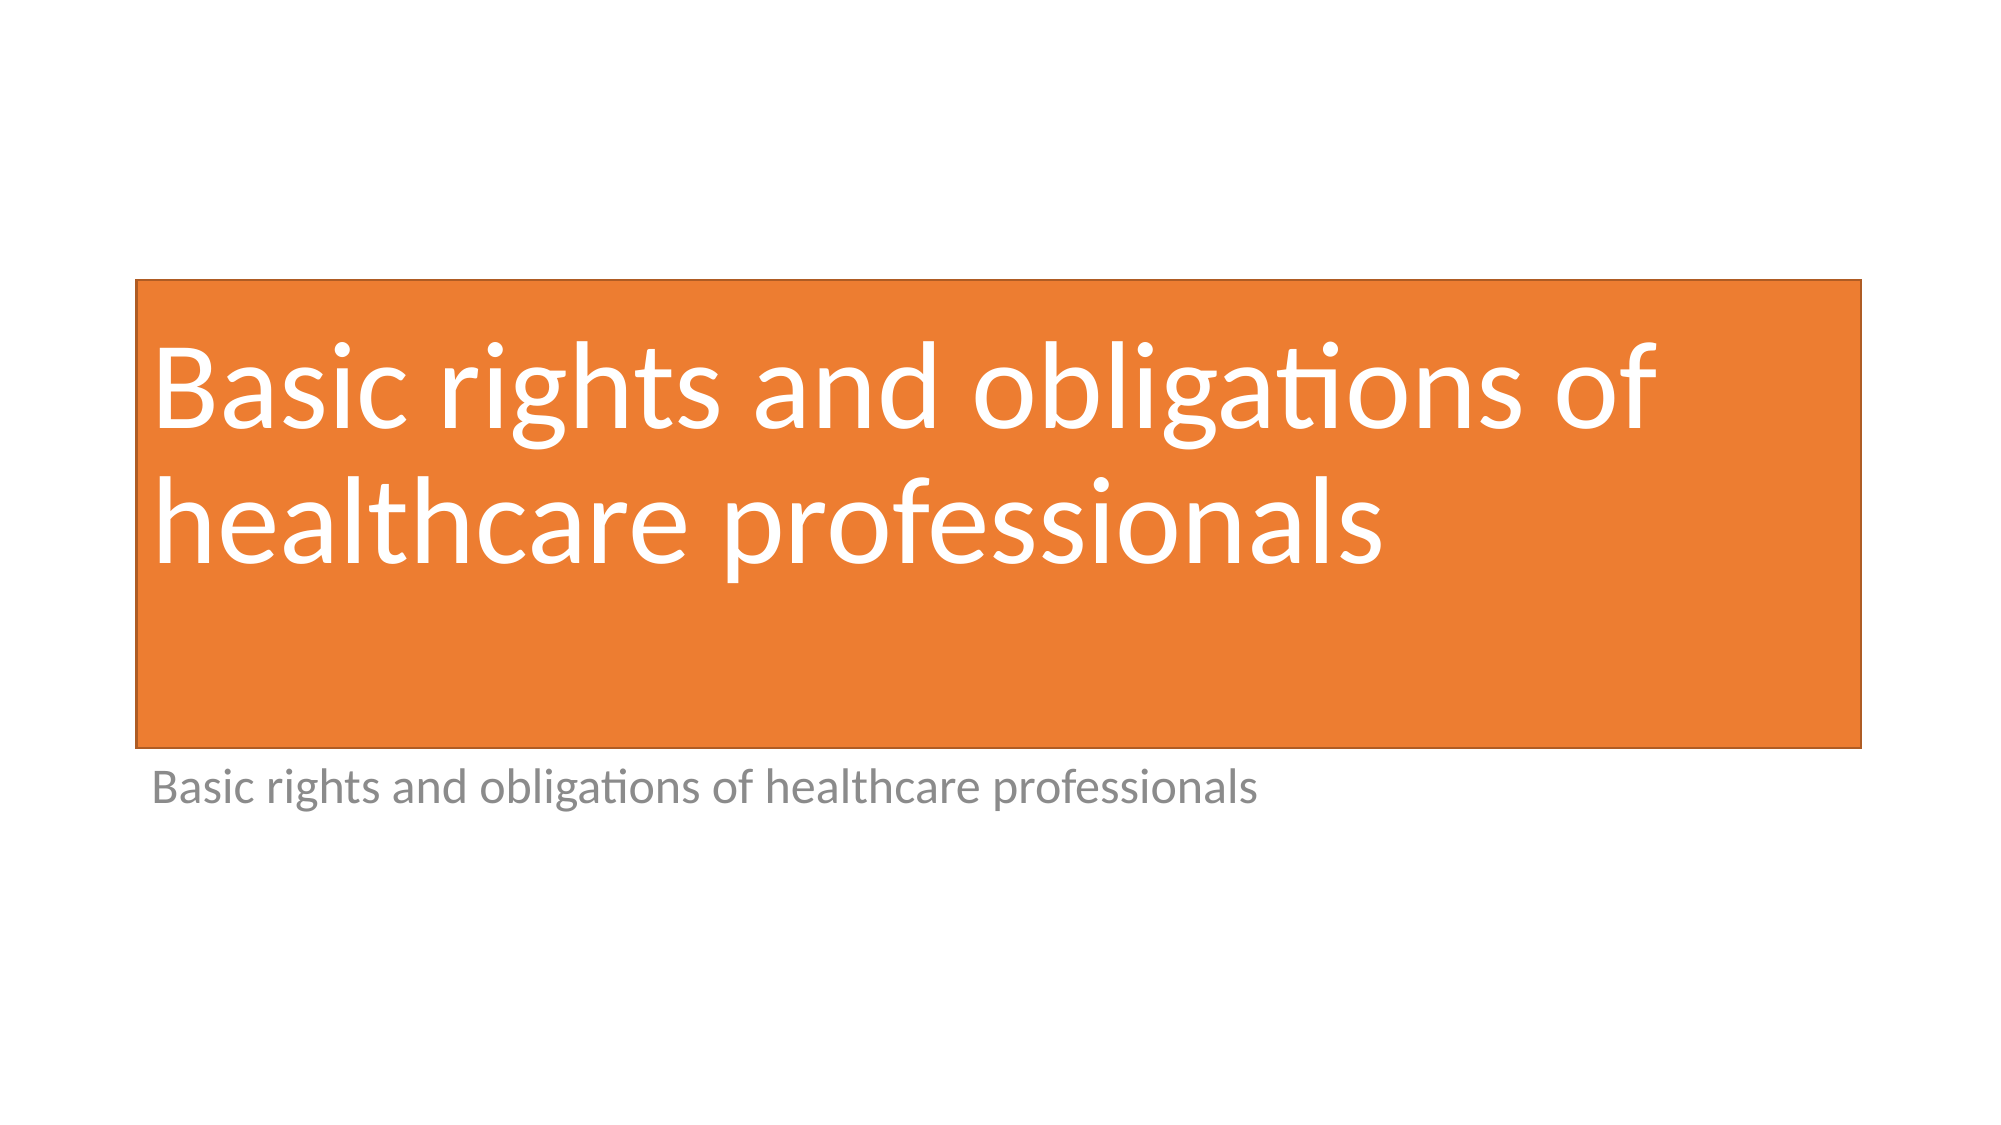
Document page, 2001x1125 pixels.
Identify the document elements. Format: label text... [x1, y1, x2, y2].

title Basic rights and obligations of healthcare professionals [135, 279, 1862, 749]
list Basic rights and obligations of healthcare professionals [136, 752, 1862, 999]
